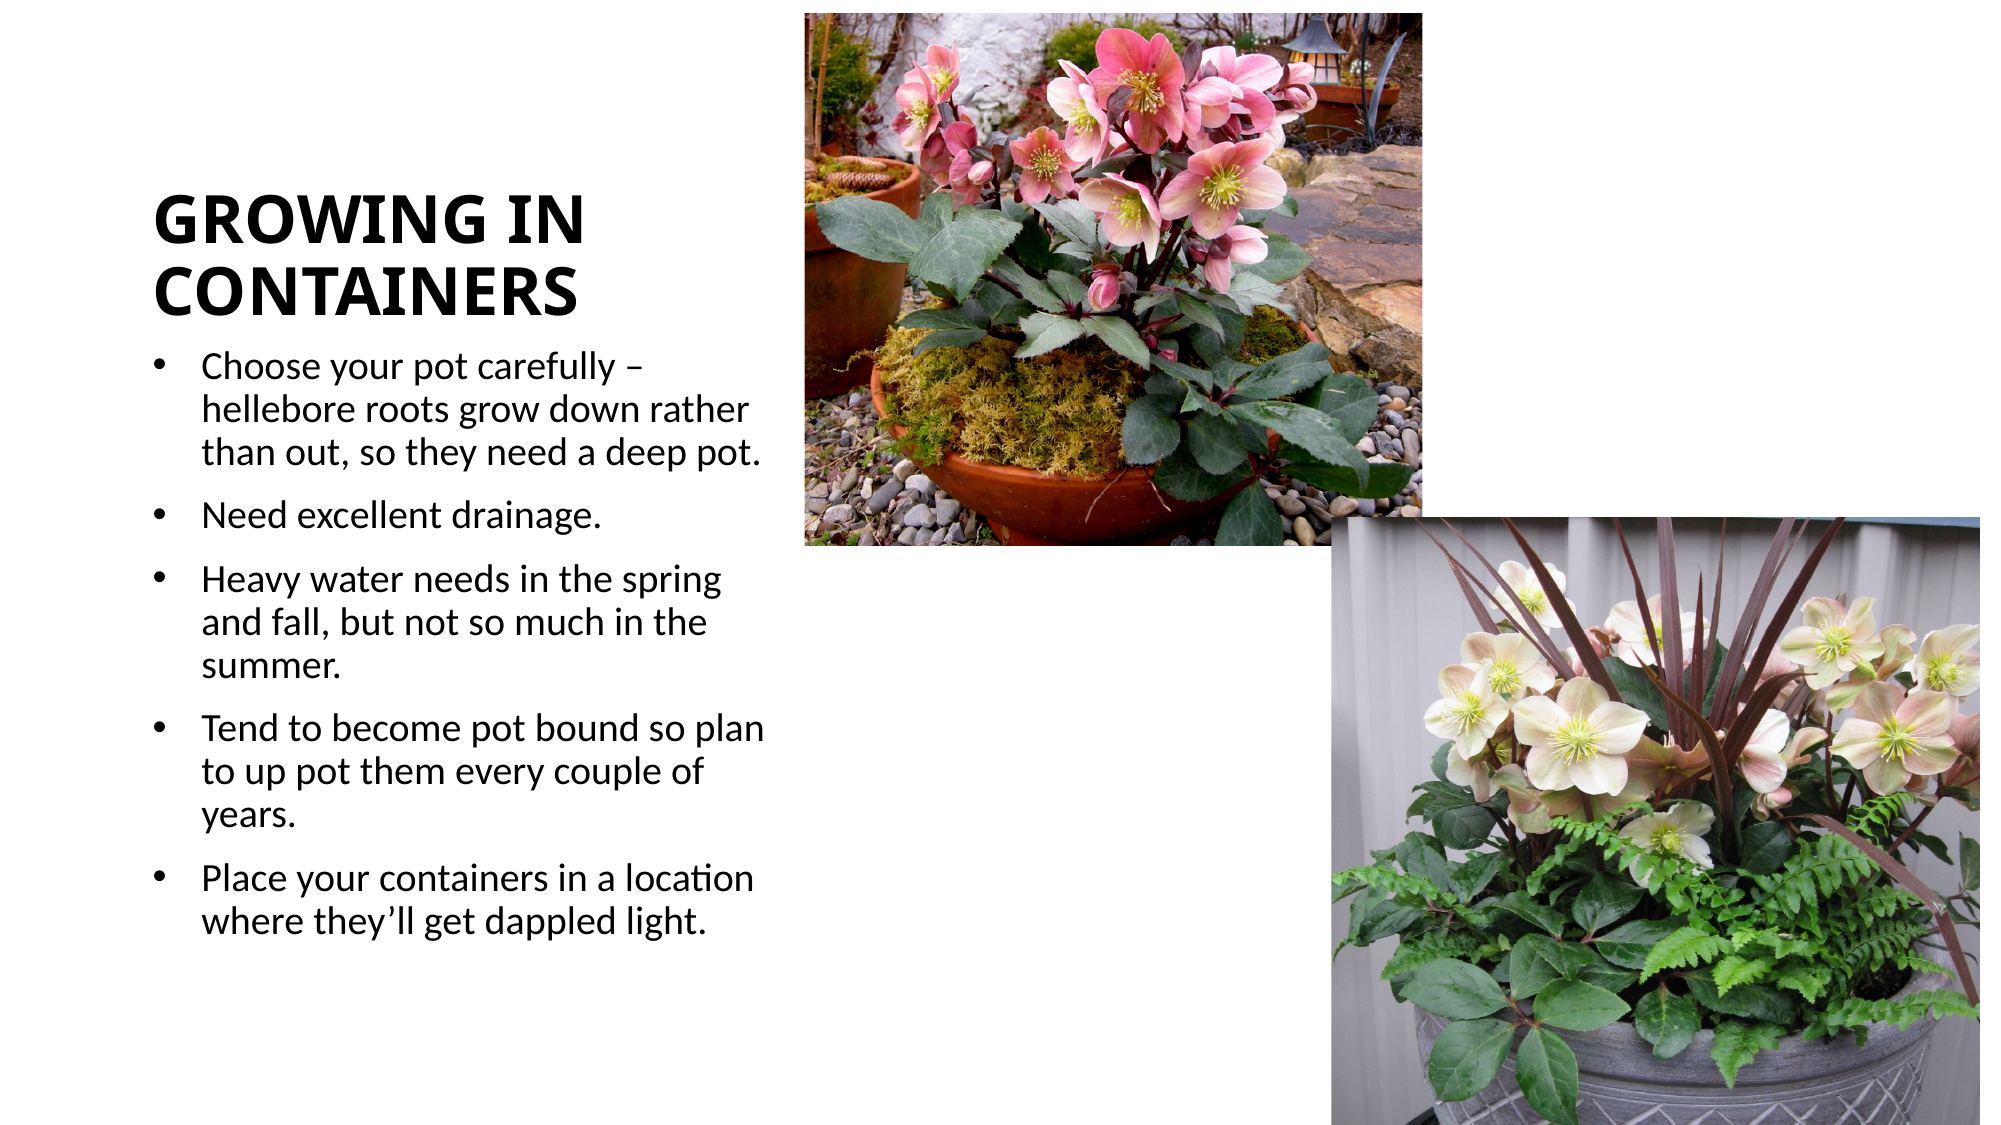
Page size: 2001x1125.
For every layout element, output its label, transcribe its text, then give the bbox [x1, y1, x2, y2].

picture [804, 13, 1980, 1125]
title GROWING IN CONTAINERS [137, 75, 783, 337]
list Choose your pot carefully – hellebore roots grow down rather than out, so they need a deep pot. Need excellent drainage. Heavy water needs in the spring and fall, but not so much in the summer. Tend to become pot bound so plan to up pot them every couple of years. Place your containers in a location where they’ll get dappled light. [137, 337, 783, 963]
